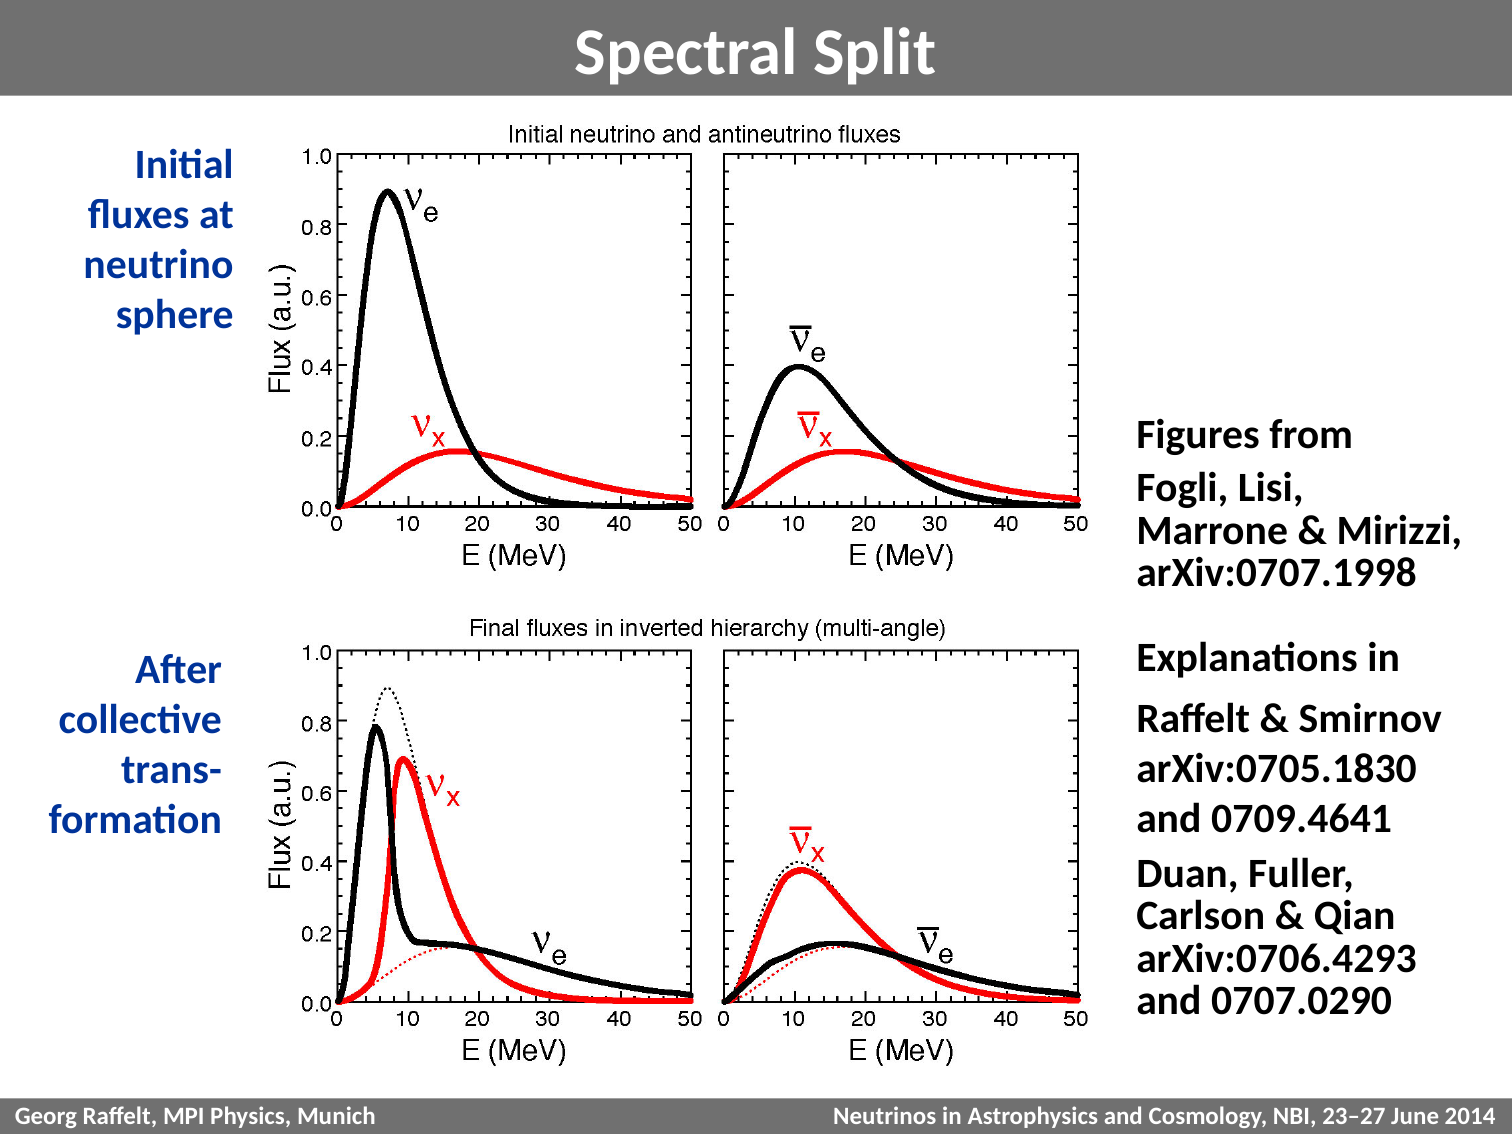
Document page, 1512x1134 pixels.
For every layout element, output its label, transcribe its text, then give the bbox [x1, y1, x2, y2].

text_box Figures from Fogli, Lisi, Marrone & Mirizzi, arXiv:0707.1998 Explanations in Raffelt & Smirnov arXiv:0705.1830 and 0709.4641 Duan, Fuller, Carlson & Qian arXiv:0706.4293 and 0707.0290 [1122, 407, 1489, 1052]
text_box Initial fluxes at neutrino sphere [47, 129, 248, 508]
text_box After collective trans- formation [47, 634, 237, 907]
picture [259, 115, 1111, 579]
title Spectral Split [0, 0, 1512, 96]
picture [259, 610, 1111, 1075]
